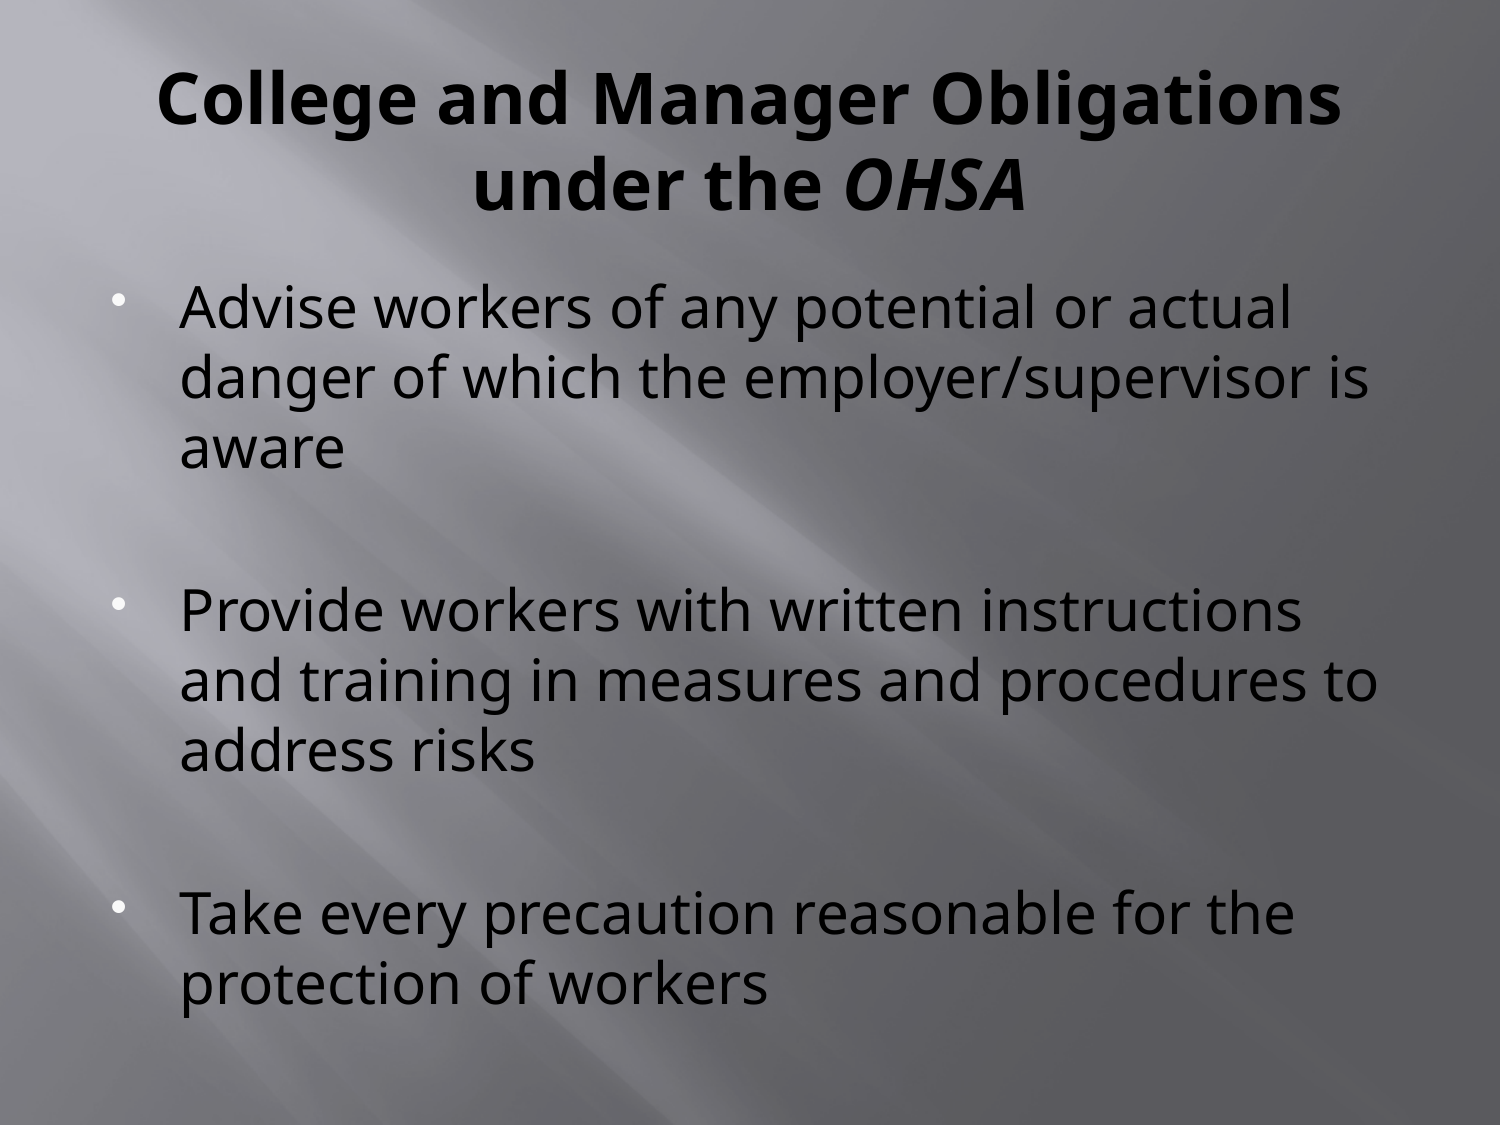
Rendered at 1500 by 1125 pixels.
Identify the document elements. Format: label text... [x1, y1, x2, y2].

title College and Manager Obligations under the OHSA [75, 45, 1425, 233]
list Advise workers of any potential or actual danger of which the employer/supervisor is aware Provide workers with written instructions and training in measures and procedures to address risks Take every precaution reasonable for the protection of workers [75, 262, 1425, 1035]
